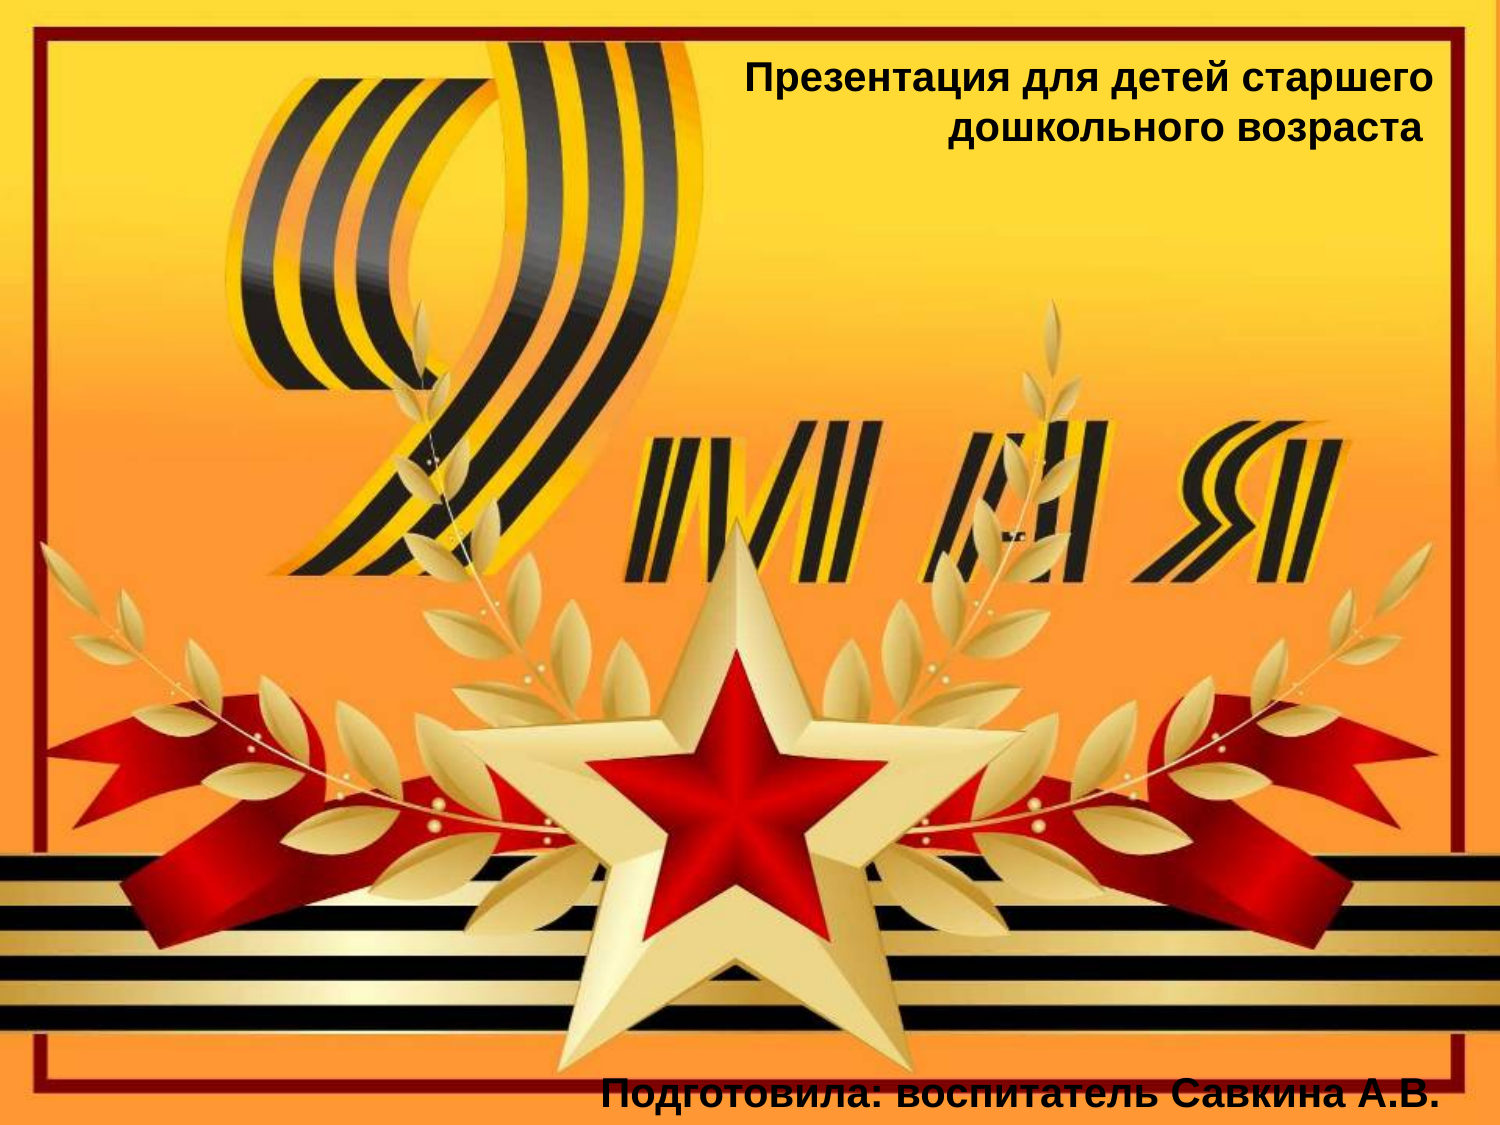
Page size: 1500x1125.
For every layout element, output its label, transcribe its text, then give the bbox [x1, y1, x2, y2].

picture [0, 0, 1500, 1125]
text_box Подготовила: воспитатель Савкина А.В. [218, 1058, 1456, 1117]
text_box Презентация для детей старшего дошкольного возраста [690, 42, 1450, 184]
